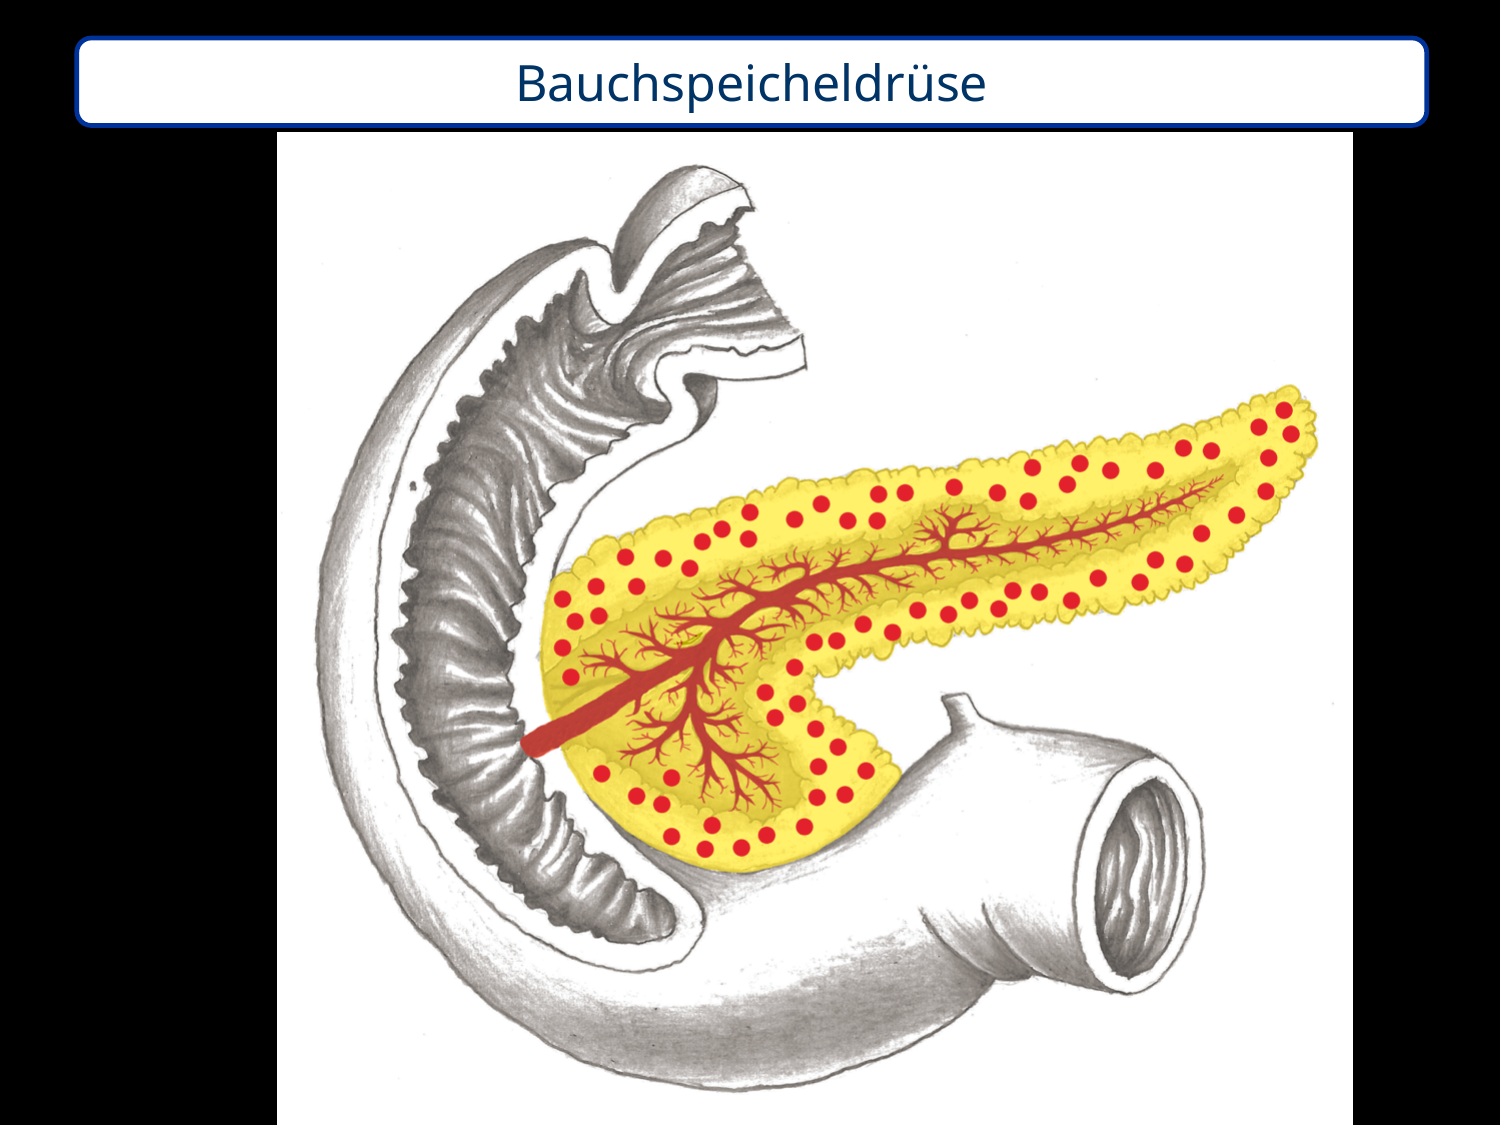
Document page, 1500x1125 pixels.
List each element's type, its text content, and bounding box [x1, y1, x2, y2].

picture [277, 132, 1353, 1125]
text_box Bauchspeicheldrüse [76, 37, 1427, 126]
